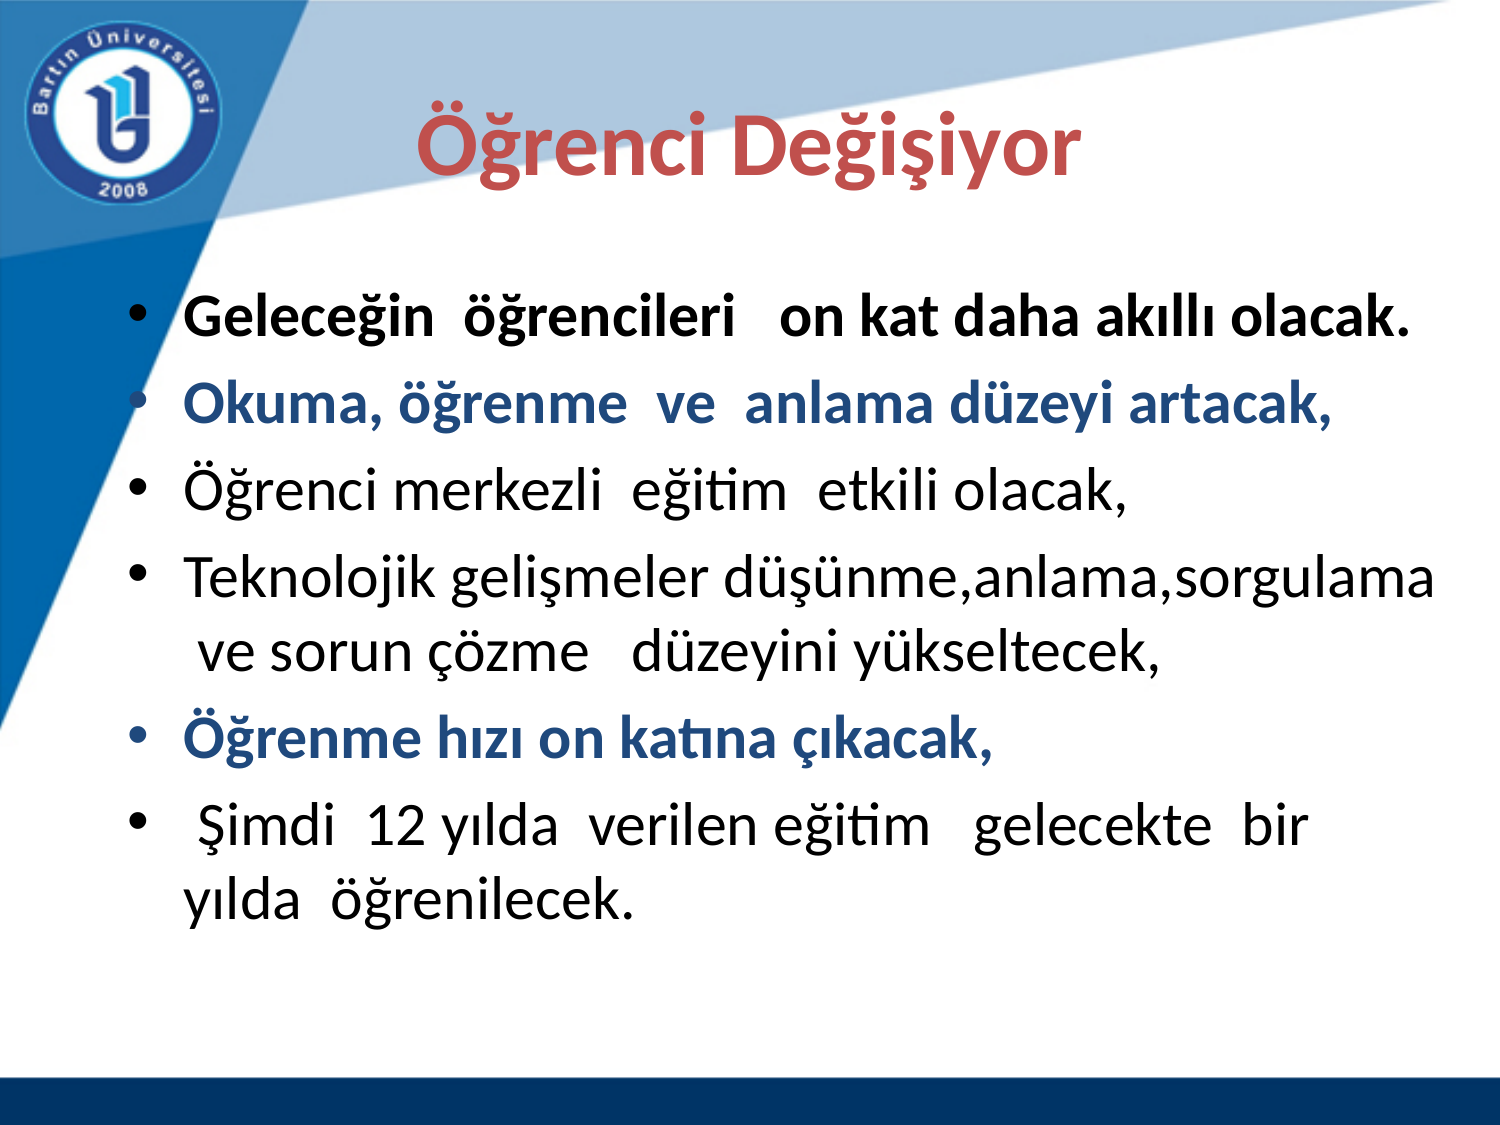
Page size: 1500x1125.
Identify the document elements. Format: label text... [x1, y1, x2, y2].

picture [0, 0, 1500, 1125]
title Öğrenci Değişiyor [75, 45, 1425, 233]
list Geleceğin öğrencileri on kat daha akıllı olacak. Okuma, öğrenme ve anlama düzeyi artacak, Öğrenci merkezli eğitim etkili olacak, Teknolojik gelişmeler düşünme,anlama,sorgulama ve sorun çözme düzeyini yükseltecek, Öğrenme hızı on katına çıkacak, Şimdi 12 yılda verilen eğitim gelecekte bir yılda öğrenilecek. [112, 267, 1463, 1010]
